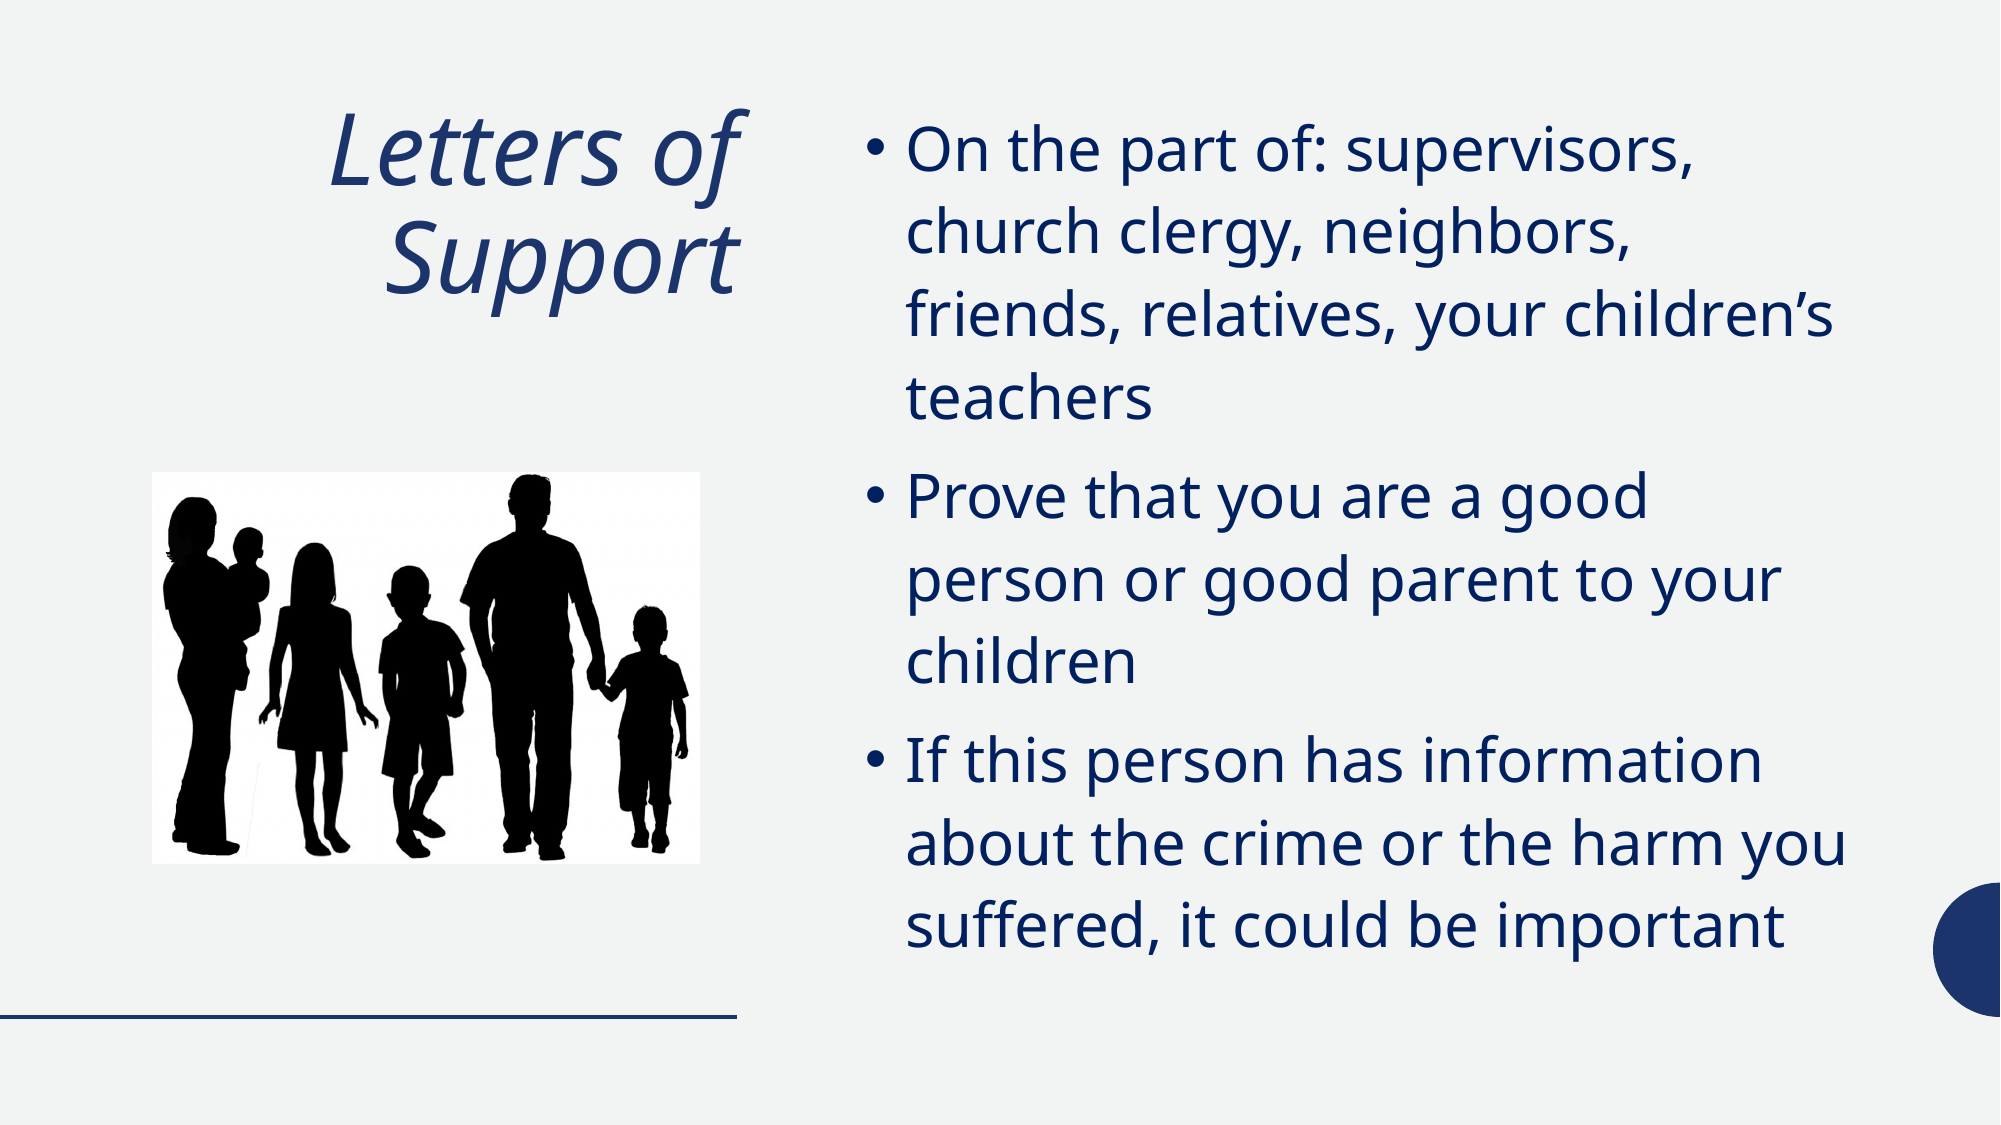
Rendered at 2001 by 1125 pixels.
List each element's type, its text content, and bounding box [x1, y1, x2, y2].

title Letters of Support [125, 91, 754, 905]
list On the part of: supervisors, church clergy, neighbors, friends, relatives, your children’s teachers Prove that you are a good person or good parent to your children If this person has information about the crime or the harm you suffered, it could be important [849, 93, 1875, 1022]
picture [152, 472, 700, 864]
